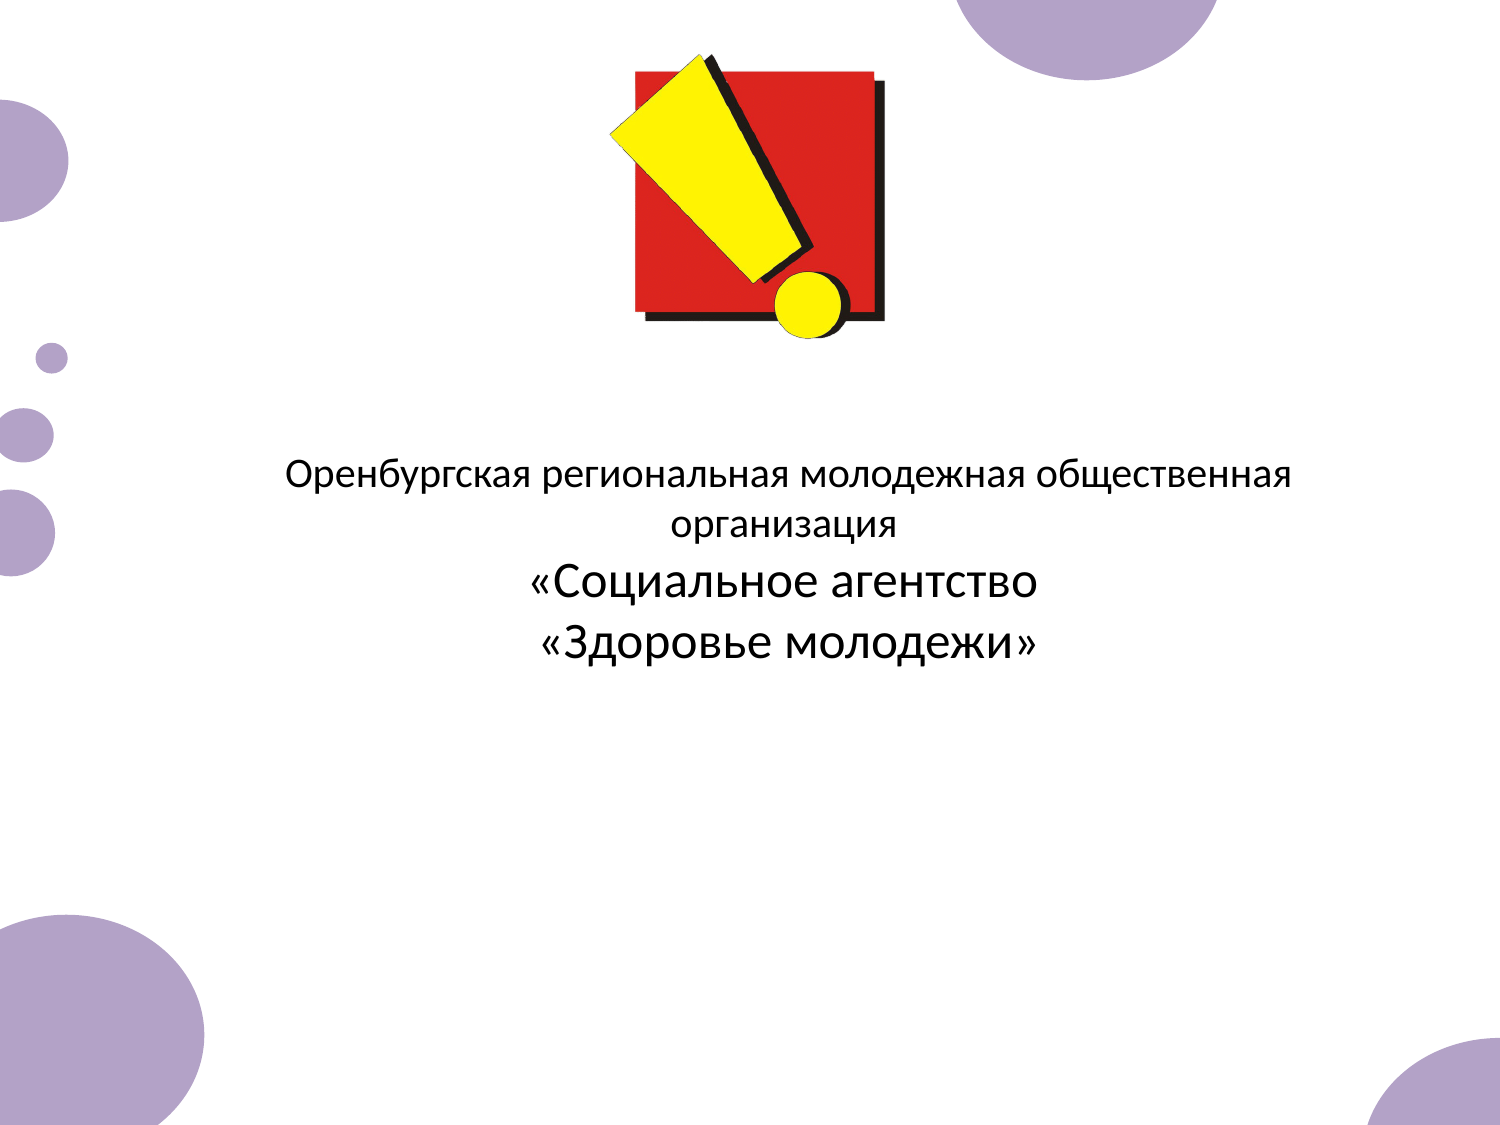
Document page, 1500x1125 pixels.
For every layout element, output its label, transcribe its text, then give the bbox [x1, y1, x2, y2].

text_box [0, 408, 54, 463]
text_box [0, 99, 69, 222]
text_box [35, 342, 68, 374]
picture [608, 53, 887, 340]
text_box [0, 489, 56, 577]
text_box [0, 914, 205, 1125]
title Оренбургская региональная молодежная общественная организация «Социальное агентство «Здоровье молодежи» [159, 436, 1418, 678]
text_box [956, 0, 1217, 81]
text_box [1367, 1037, 1500, 1125]
